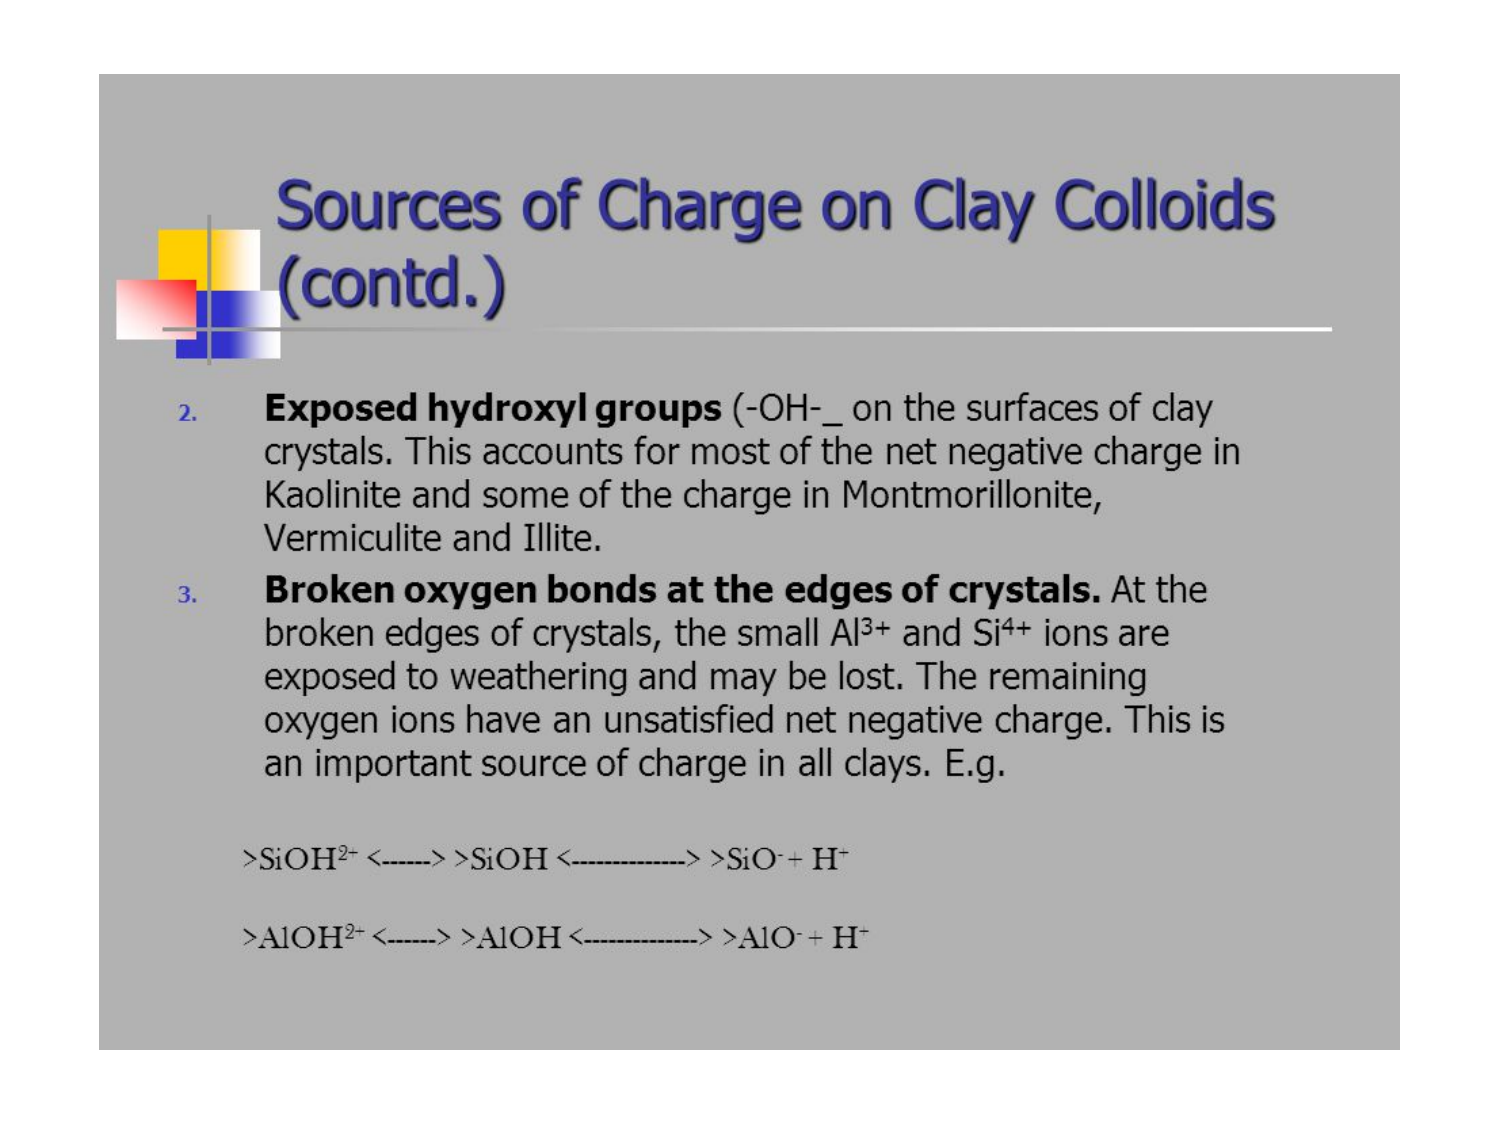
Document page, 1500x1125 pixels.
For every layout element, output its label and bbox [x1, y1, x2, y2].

list [99, 74, 1401, 1051]
